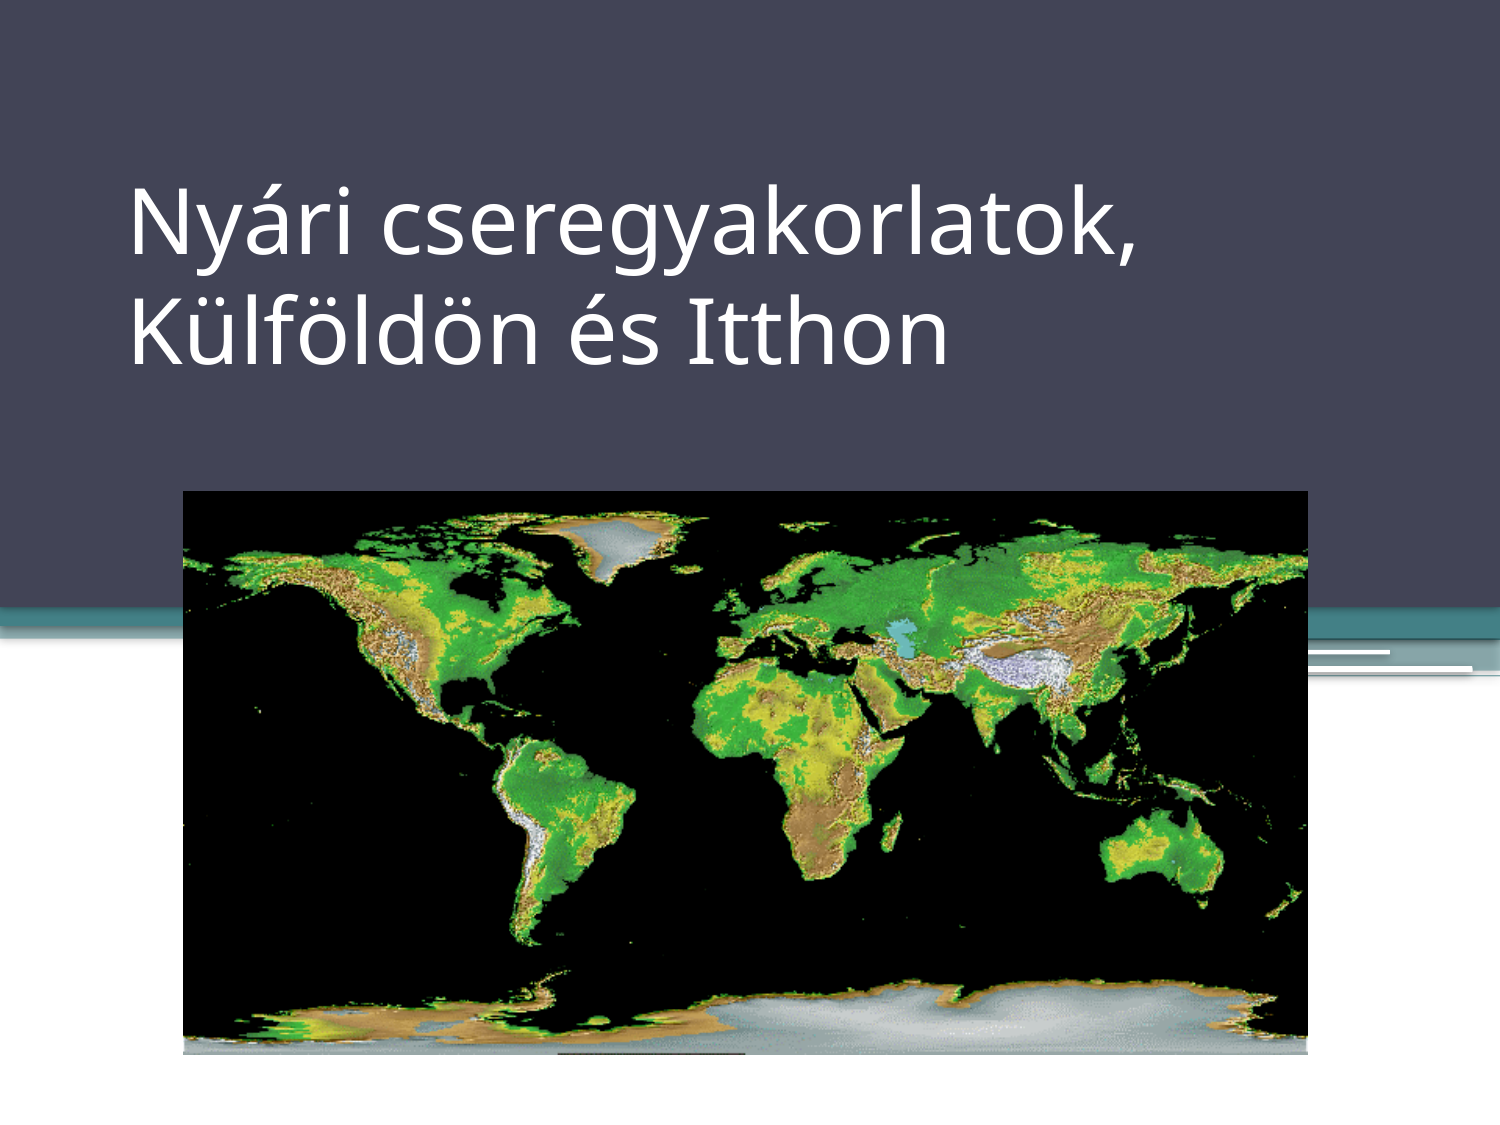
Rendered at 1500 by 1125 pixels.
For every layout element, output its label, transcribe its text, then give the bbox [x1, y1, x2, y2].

title Nyári cseregyakorlatok, Külföldön és Itthon [112, 149, 1388, 391]
picture [182, 491, 1309, 1055]
